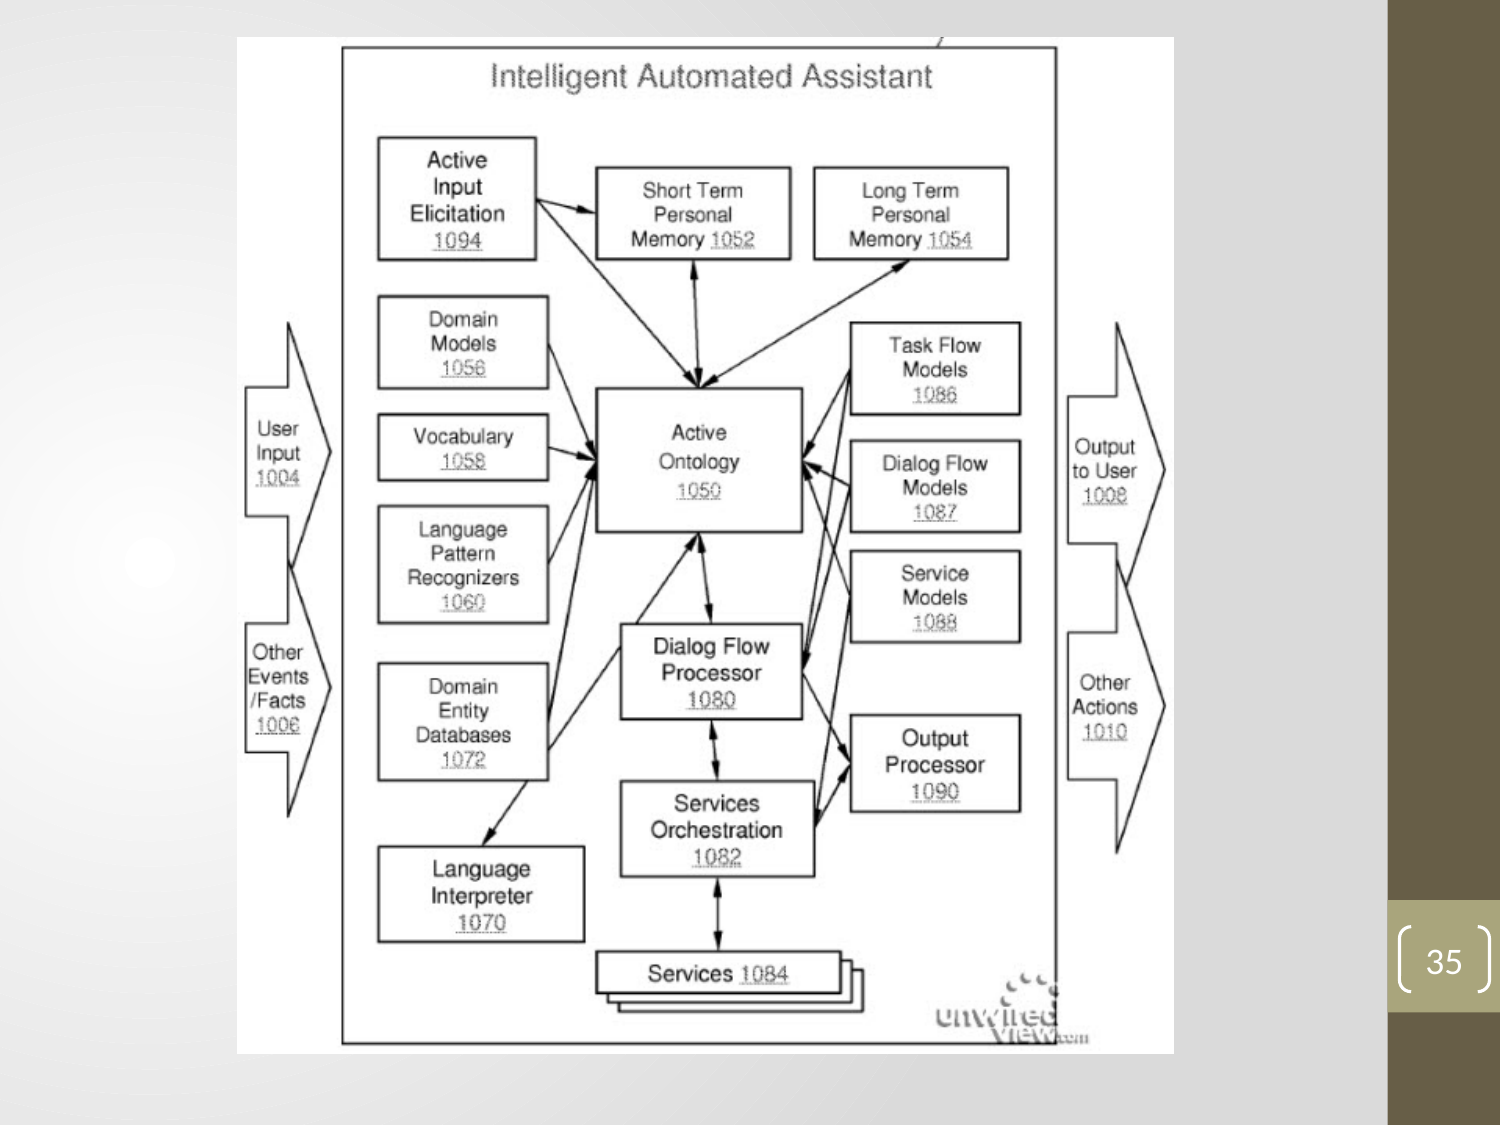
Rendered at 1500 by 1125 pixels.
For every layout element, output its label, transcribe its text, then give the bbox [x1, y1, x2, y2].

picture [236, 36, 1174, 1054]
slide_number 35 [1397, 925, 1492, 994]
